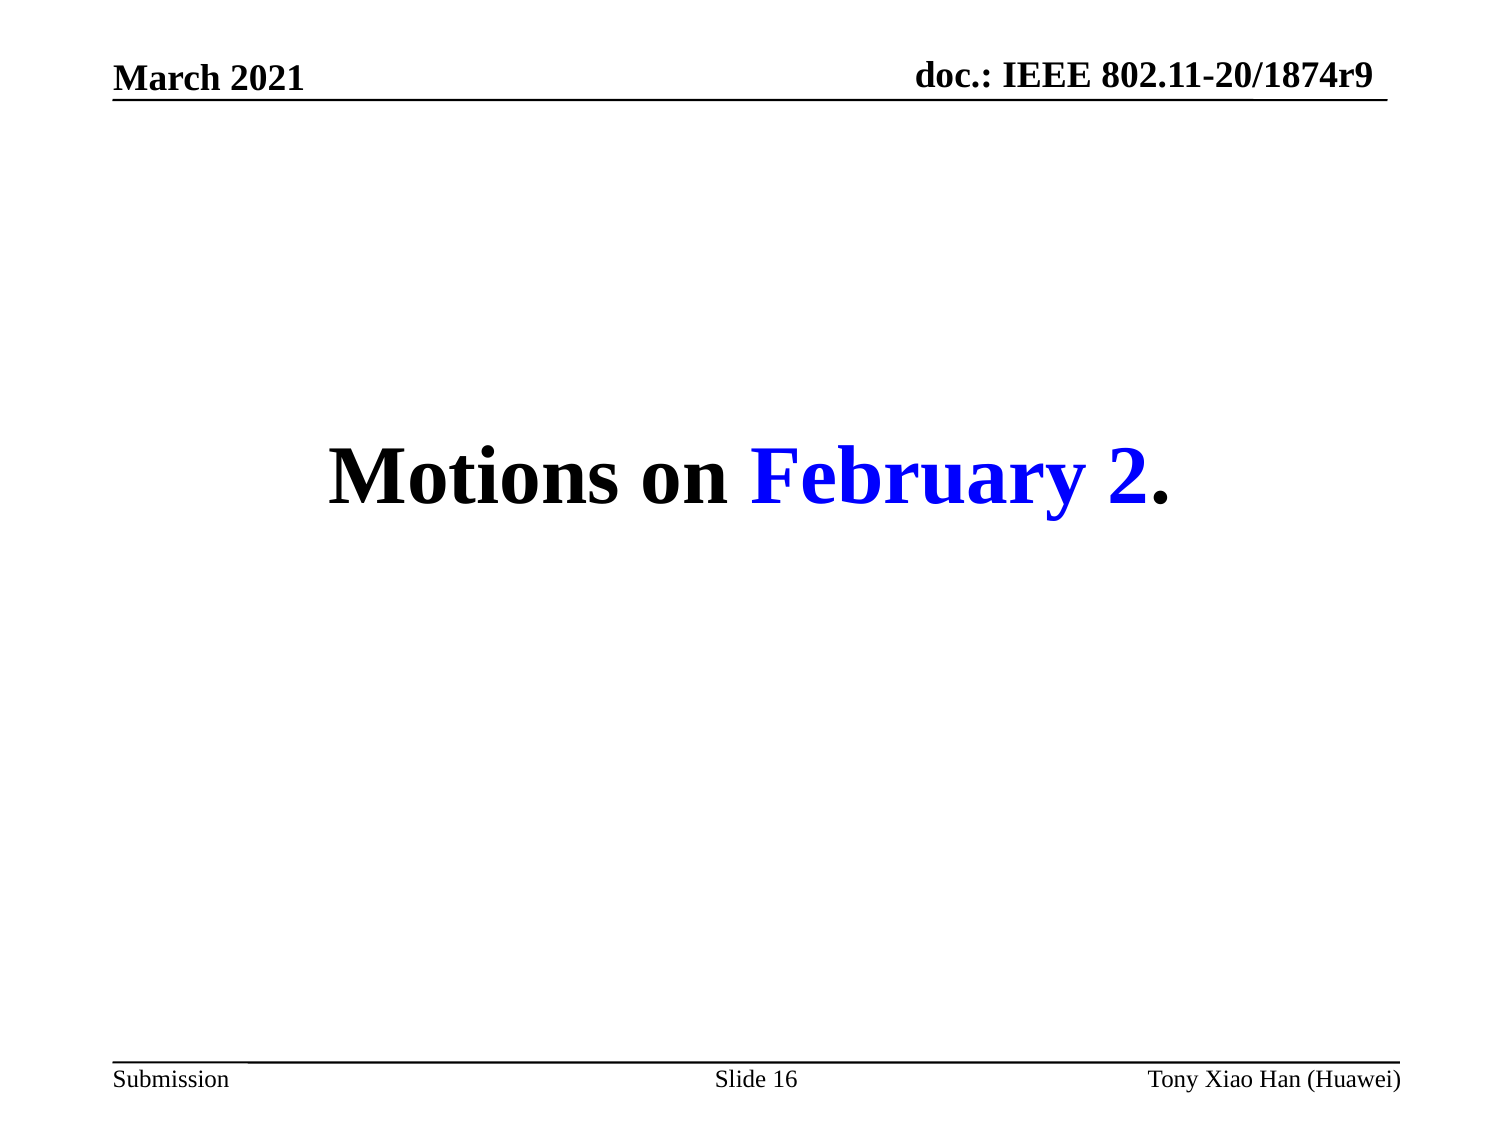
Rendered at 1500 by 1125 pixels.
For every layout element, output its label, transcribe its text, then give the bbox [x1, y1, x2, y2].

slide_number Slide 16 [712, 1061, 800, 1093]
text_box Motions on February 2. [112, 412, 1388, 950]
footer Tony Xiao Han (Huawei) [999, 1061, 1402, 1093]
